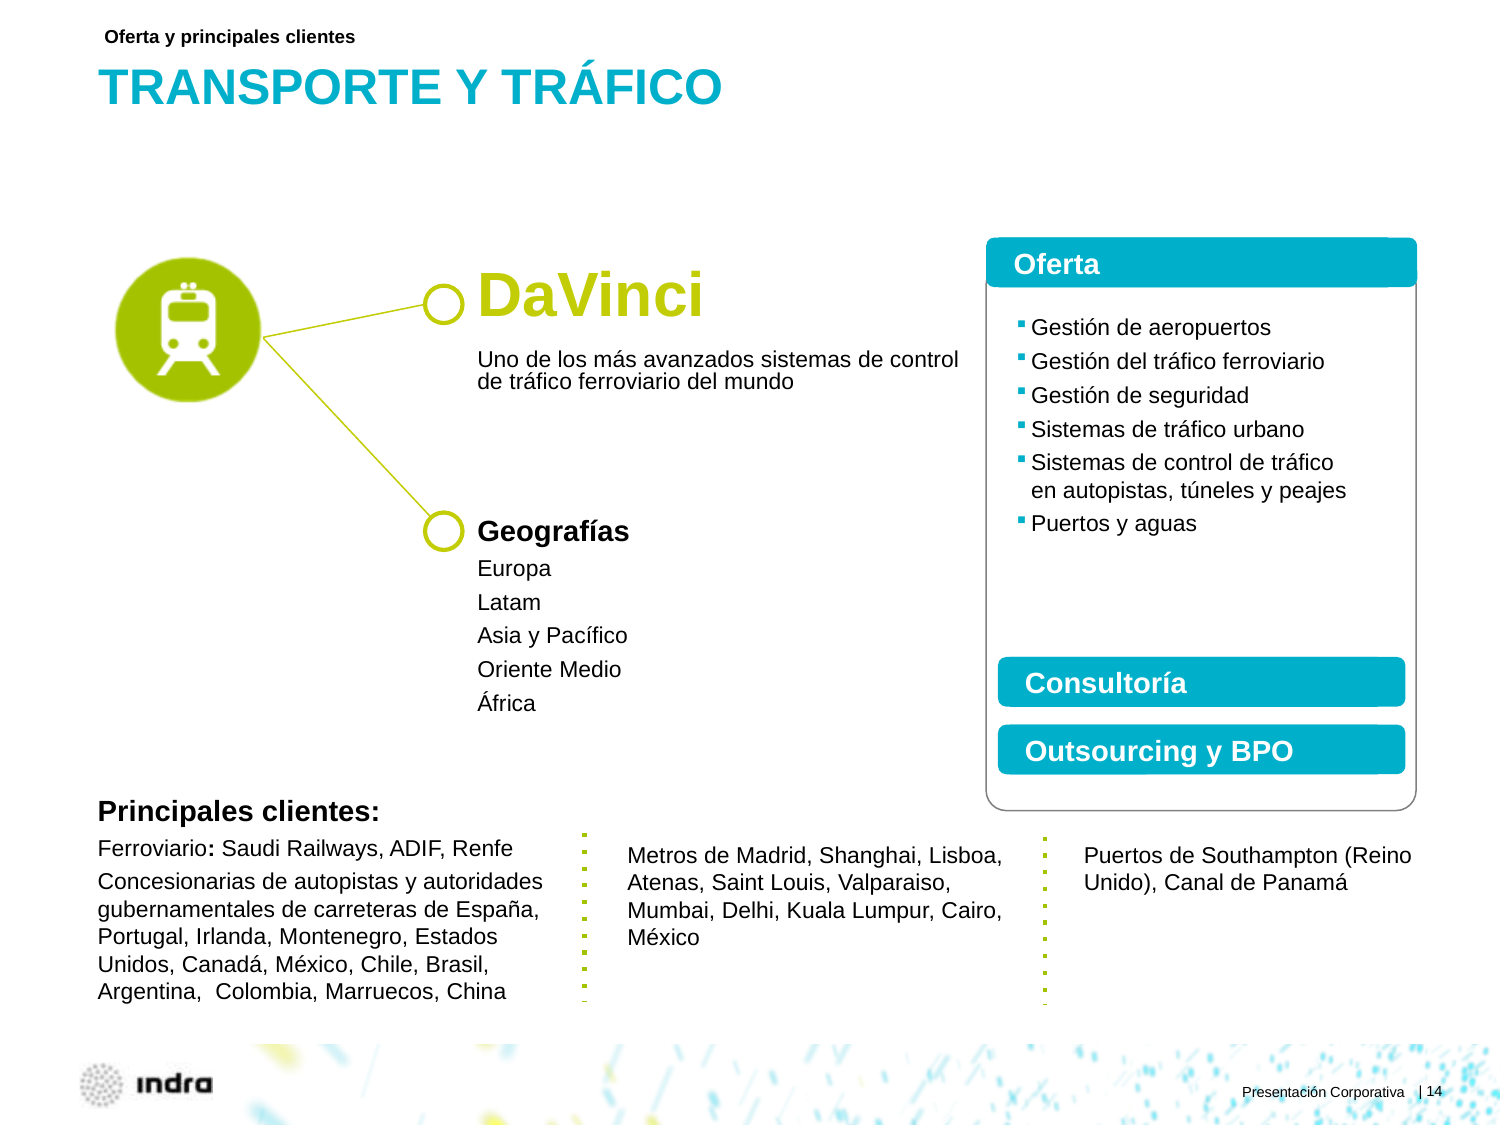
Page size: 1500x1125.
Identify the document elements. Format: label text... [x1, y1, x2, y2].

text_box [985, 237, 1418, 289]
picture [113, 256, 263, 405]
text_box Puertos de Southampton (Reino Unido), Canal de Panamá [1068, 832, 1433, 903]
text_box [425, 285, 463, 324]
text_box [255, 343, 457, 532]
text_box Principales clientes: Ferroviario: Saudi Railways, ADIF, Renfe Concesionarias de autopistas y autoridades gubernamentales de carreteras de España, Portugal, Irlanda, Montenegro, Estados Unidos, Canadá, México, Chile, Brasil, Argentina, Colombia, Marruecos, China [83, 784, 595, 1012]
text_box OFERTA Gestión de aeropuertos Gestión del tráfico ferroviario Gestión de seguridad Sistemas de tráfico urbano Sistemas de control de tráfico en autopistas, túneles y peajes Puertos y aguas [1001, 298, 1365, 544]
text_box Metros de Madrid, Shanghai, Lisboa, Atenas, Saint Louis, Valparaiso, Mumbai, Delhi, Kuala Lumpur, Cairo, México [612, 832, 1042, 962]
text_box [997, 724, 1406, 776]
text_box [268, 304, 426, 338]
list Oferta y principales clientes [83, 19, 1447, 47]
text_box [997, 656, 1406, 708]
text_box Transporte y tráfico [83, 47, 1447, 241]
text_box [427, 521, 463, 550]
text_box DaVinci Uno de los más avanzados sistemas de control de tráfico ferroviario del mundo [462, 241, 975, 450]
picture [79, 1044, 1500, 1125]
text_box Geografías Europa Latam Asia y Pacífico Oriente Medio África [462, 504, 975, 724]
text_box [986, 297, 1417, 811]
